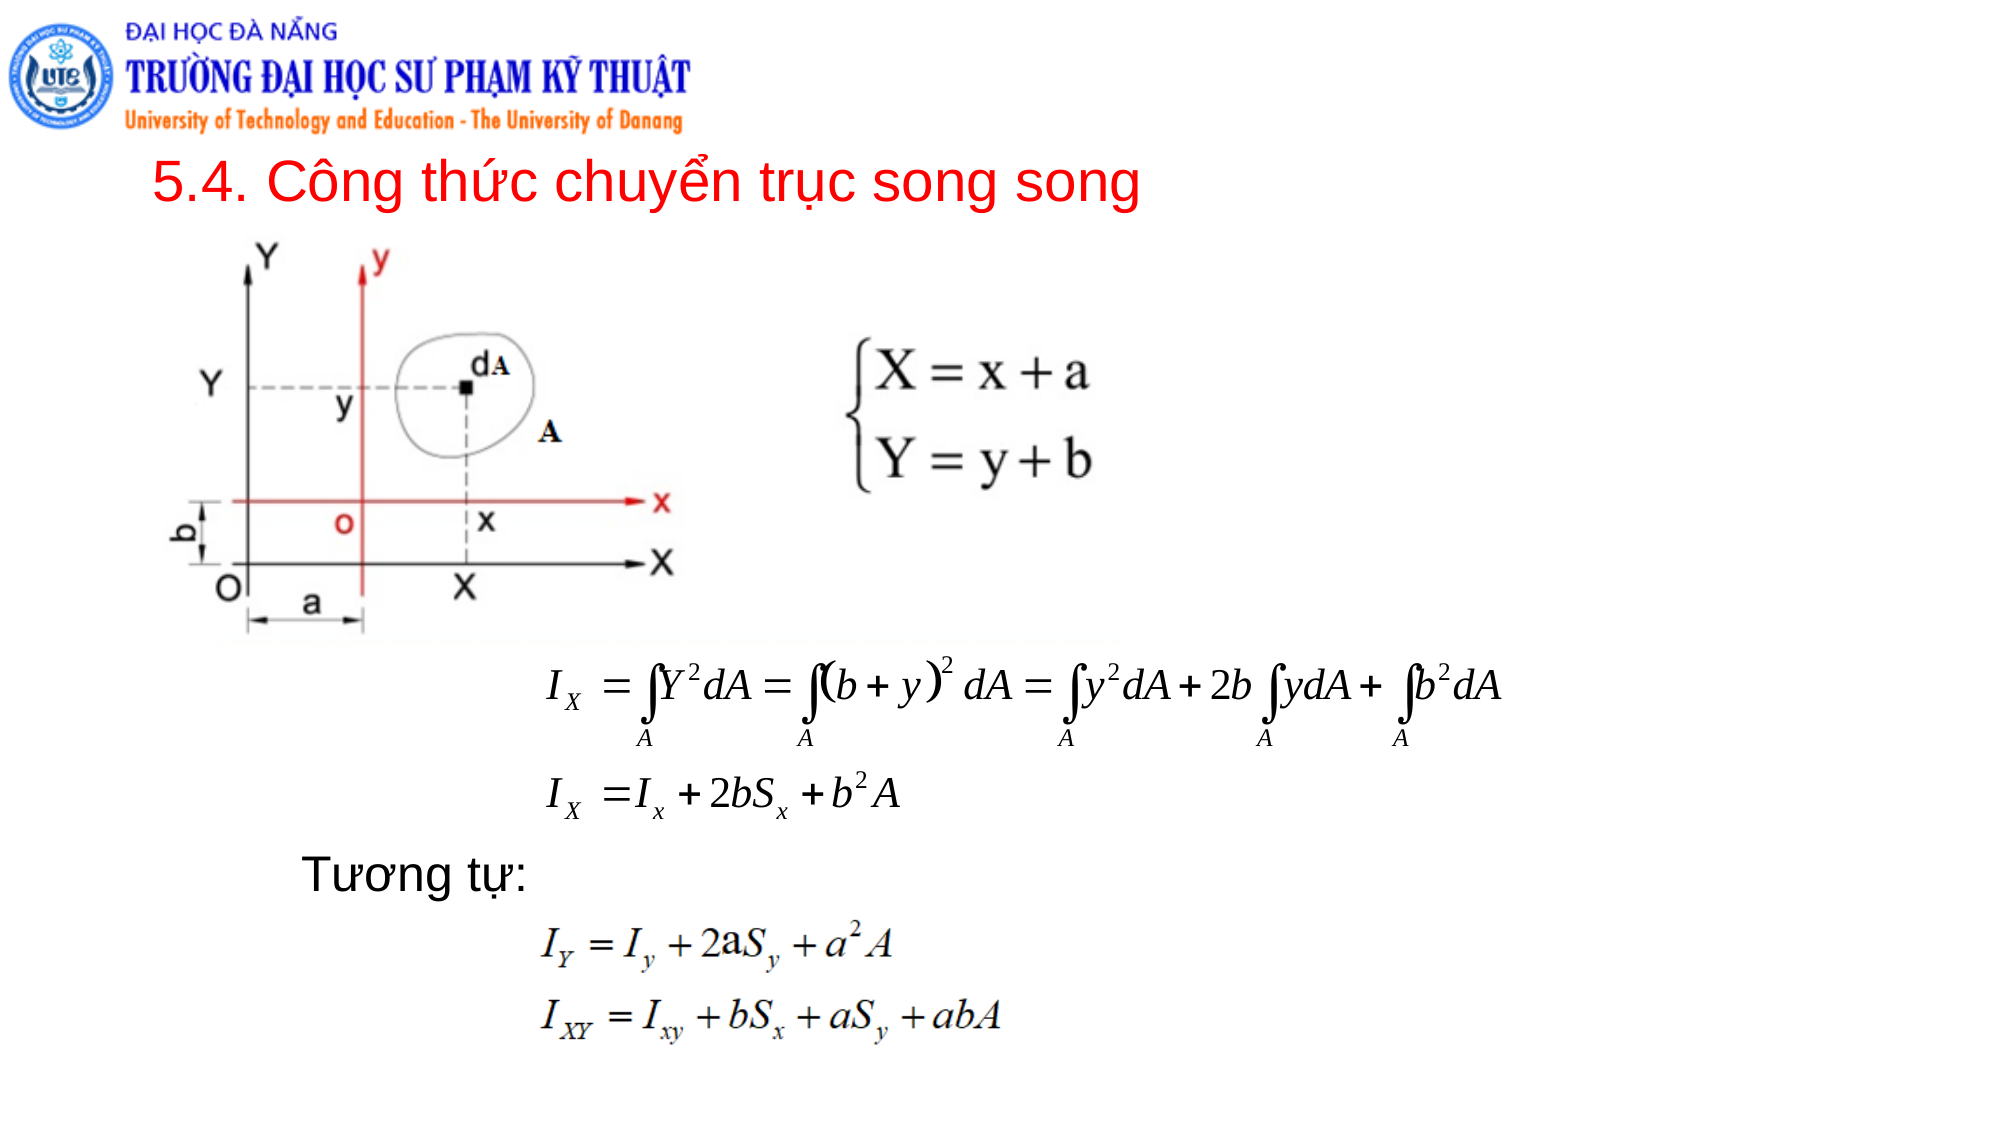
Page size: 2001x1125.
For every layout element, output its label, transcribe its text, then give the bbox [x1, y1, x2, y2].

list Tương tự: [285, 235, 1636, 1106]
title 5.4. Công thức chuyển trục song song [137, 129, 1863, 236]
picture [534, 908, 1011, 1047]
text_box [538, 645, 1508, 829]
picture [164, 235, 1123, 646]
picture [0, 2, 698, 153]
